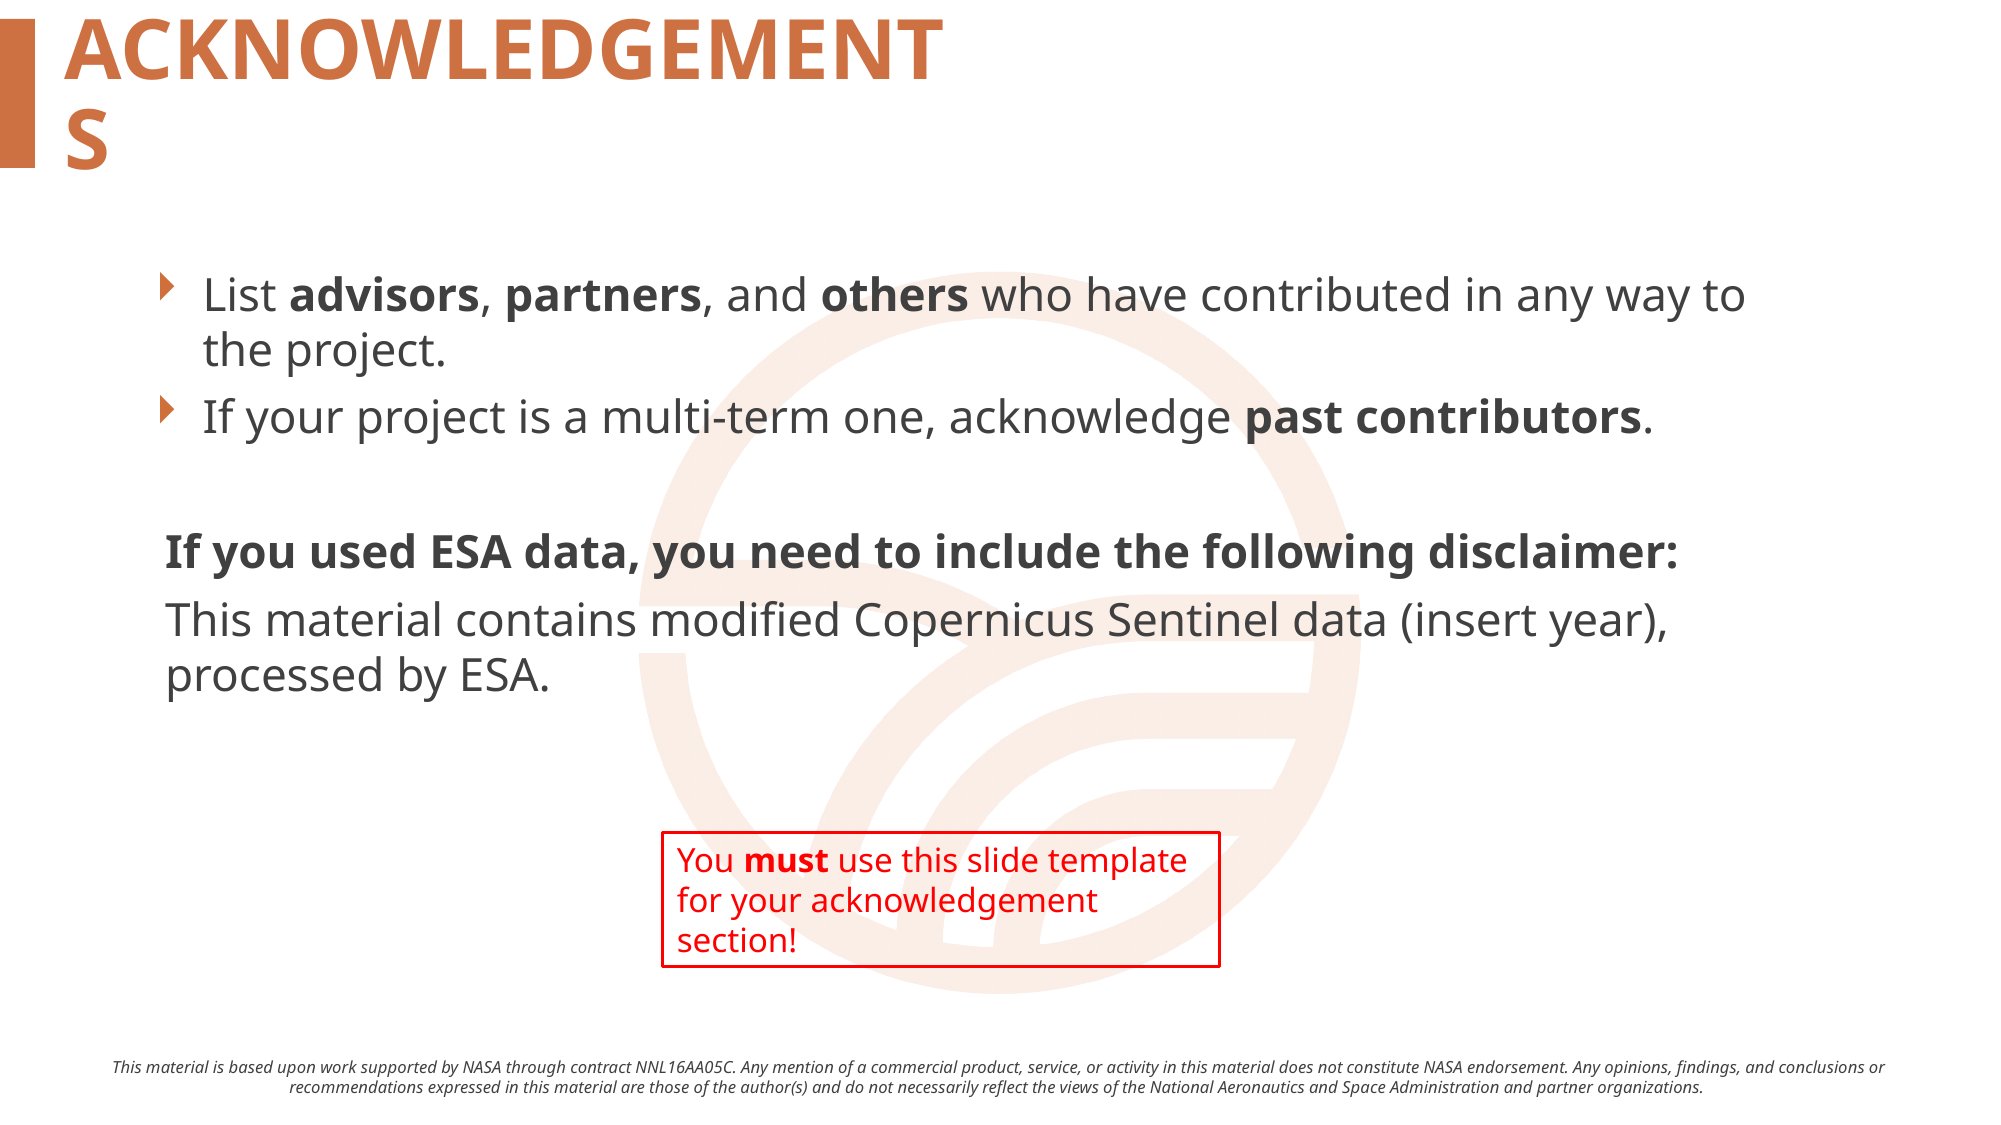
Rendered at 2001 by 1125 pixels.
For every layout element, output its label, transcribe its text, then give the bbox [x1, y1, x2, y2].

text_box List advisors, partners, and others who have contributed in any way to the project. If your project is a multi-term one, acknowledge past contributors. If you used ESA data, you need to include the following disclaimer: This material contains modified Copernicus Sentinel data (insert year), processed by ESA. [131, 257, 1844, 1003]
text_box You must use this slide template for your acknowledgement section! [662, 832, 1220, 967]
